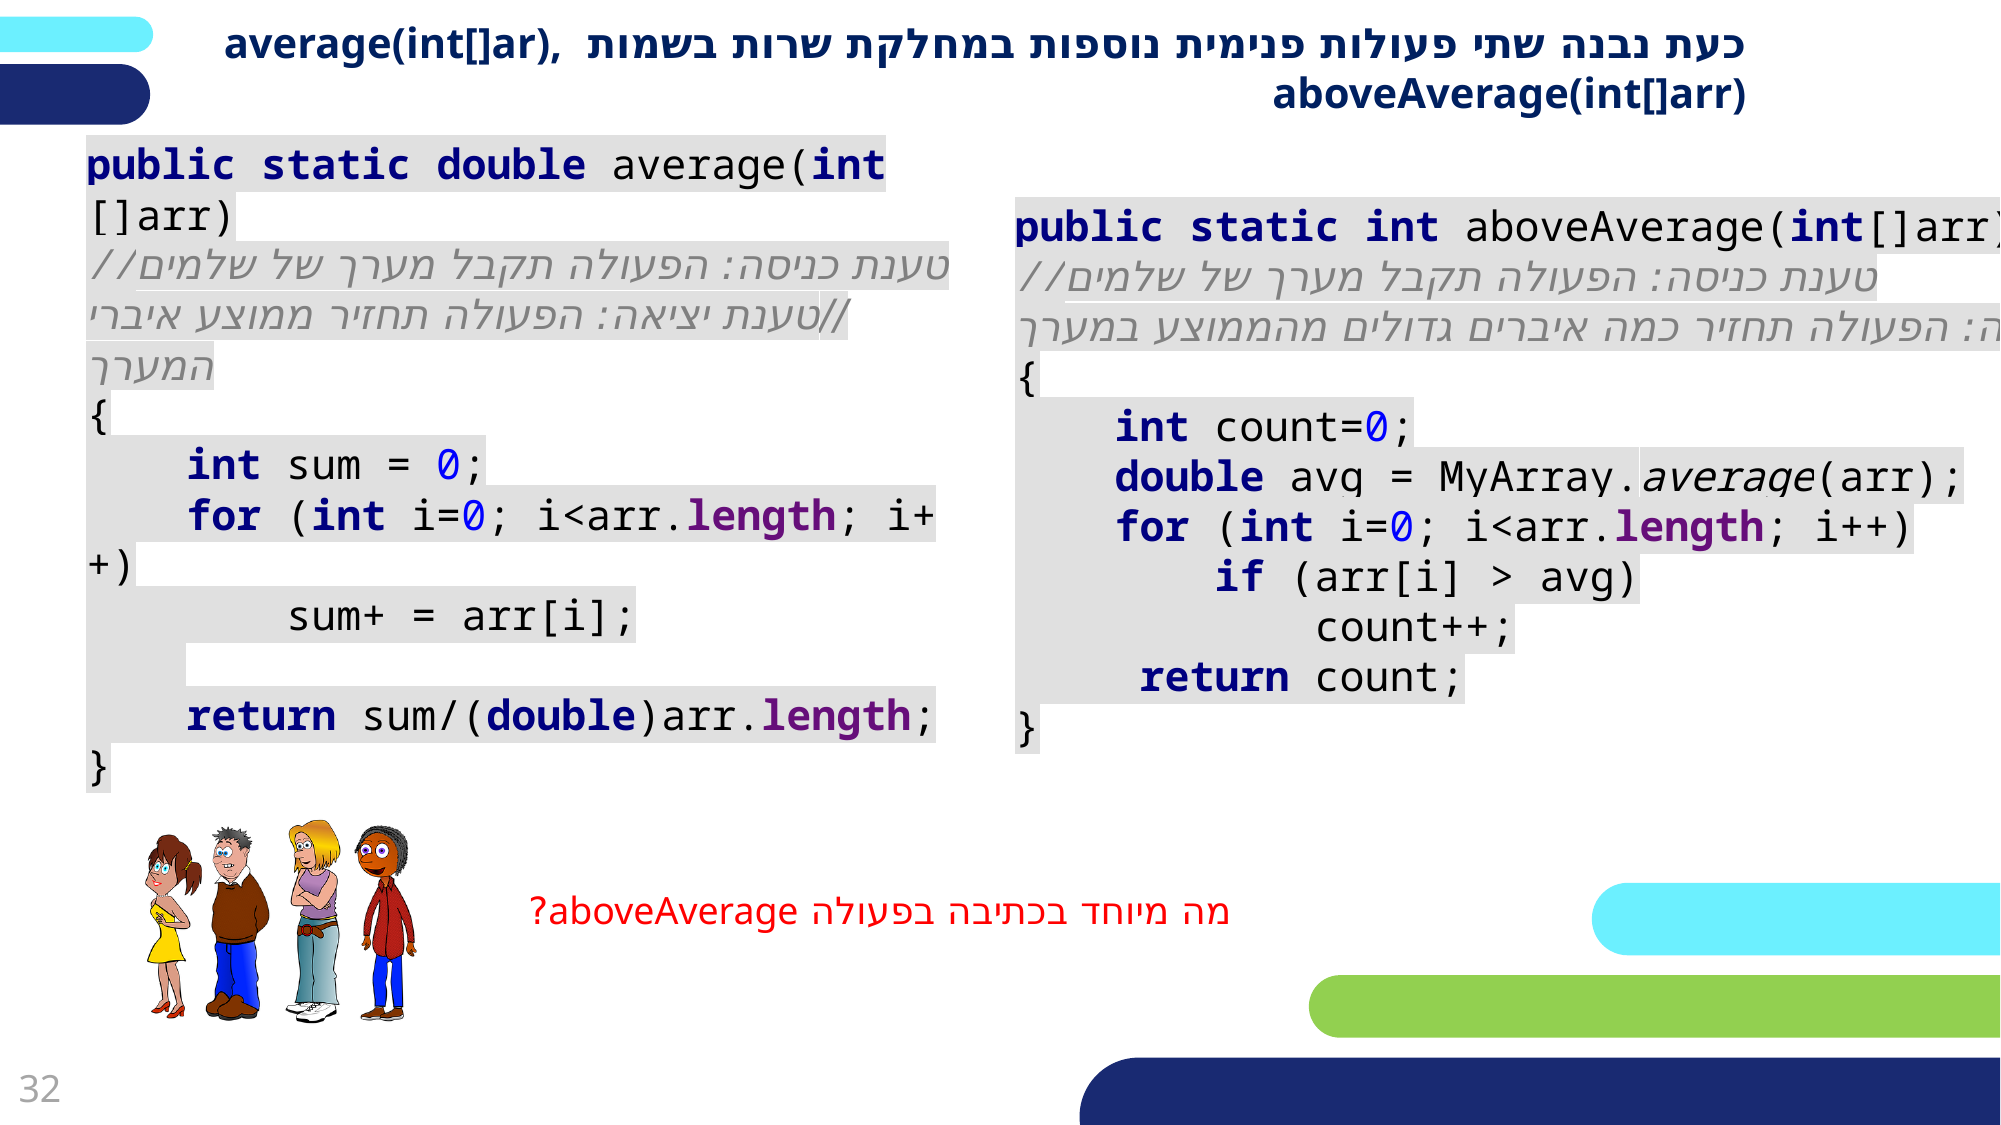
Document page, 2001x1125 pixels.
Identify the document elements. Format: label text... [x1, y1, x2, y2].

picture [138, 810, 422, 1030]
text_box public static int aboveAverage(int[]arr) //טענת כניסה: הפעולה תקבל מערך של שלמים //טענת יציאה: הפעולה תחזיר כמה איברים גדולים מהממוצע במערך { int count=0; double avg = MyArray.average(arr); for (int i=0; i<arr.length; i++) if (arr[i] > avg) count++; return count; } [999, 192, 2000, 808]
title כעת נבנה שתי פעולות פנימית נוספות במחלקת שרות בשמות average(int[]ar), aboveAverage(int[]arr) [138, 32, 1747, 151]
list public static double average(int []arr) //טענת כניסה: הפעולה תקבל מערך של שלמים //טענת יציאה: הפעולה תחזיר ממוצע איברי המערך { int sum = 0; for (int i=0; i<arr.length; i++) sum+ = arr[i]; return sum/(double)arr.length; } [71, 130, 1000, 797]
text_box מה מיוחד בכתיבה בפעולה aboveAverage? [483, 880, 1247, 940]
